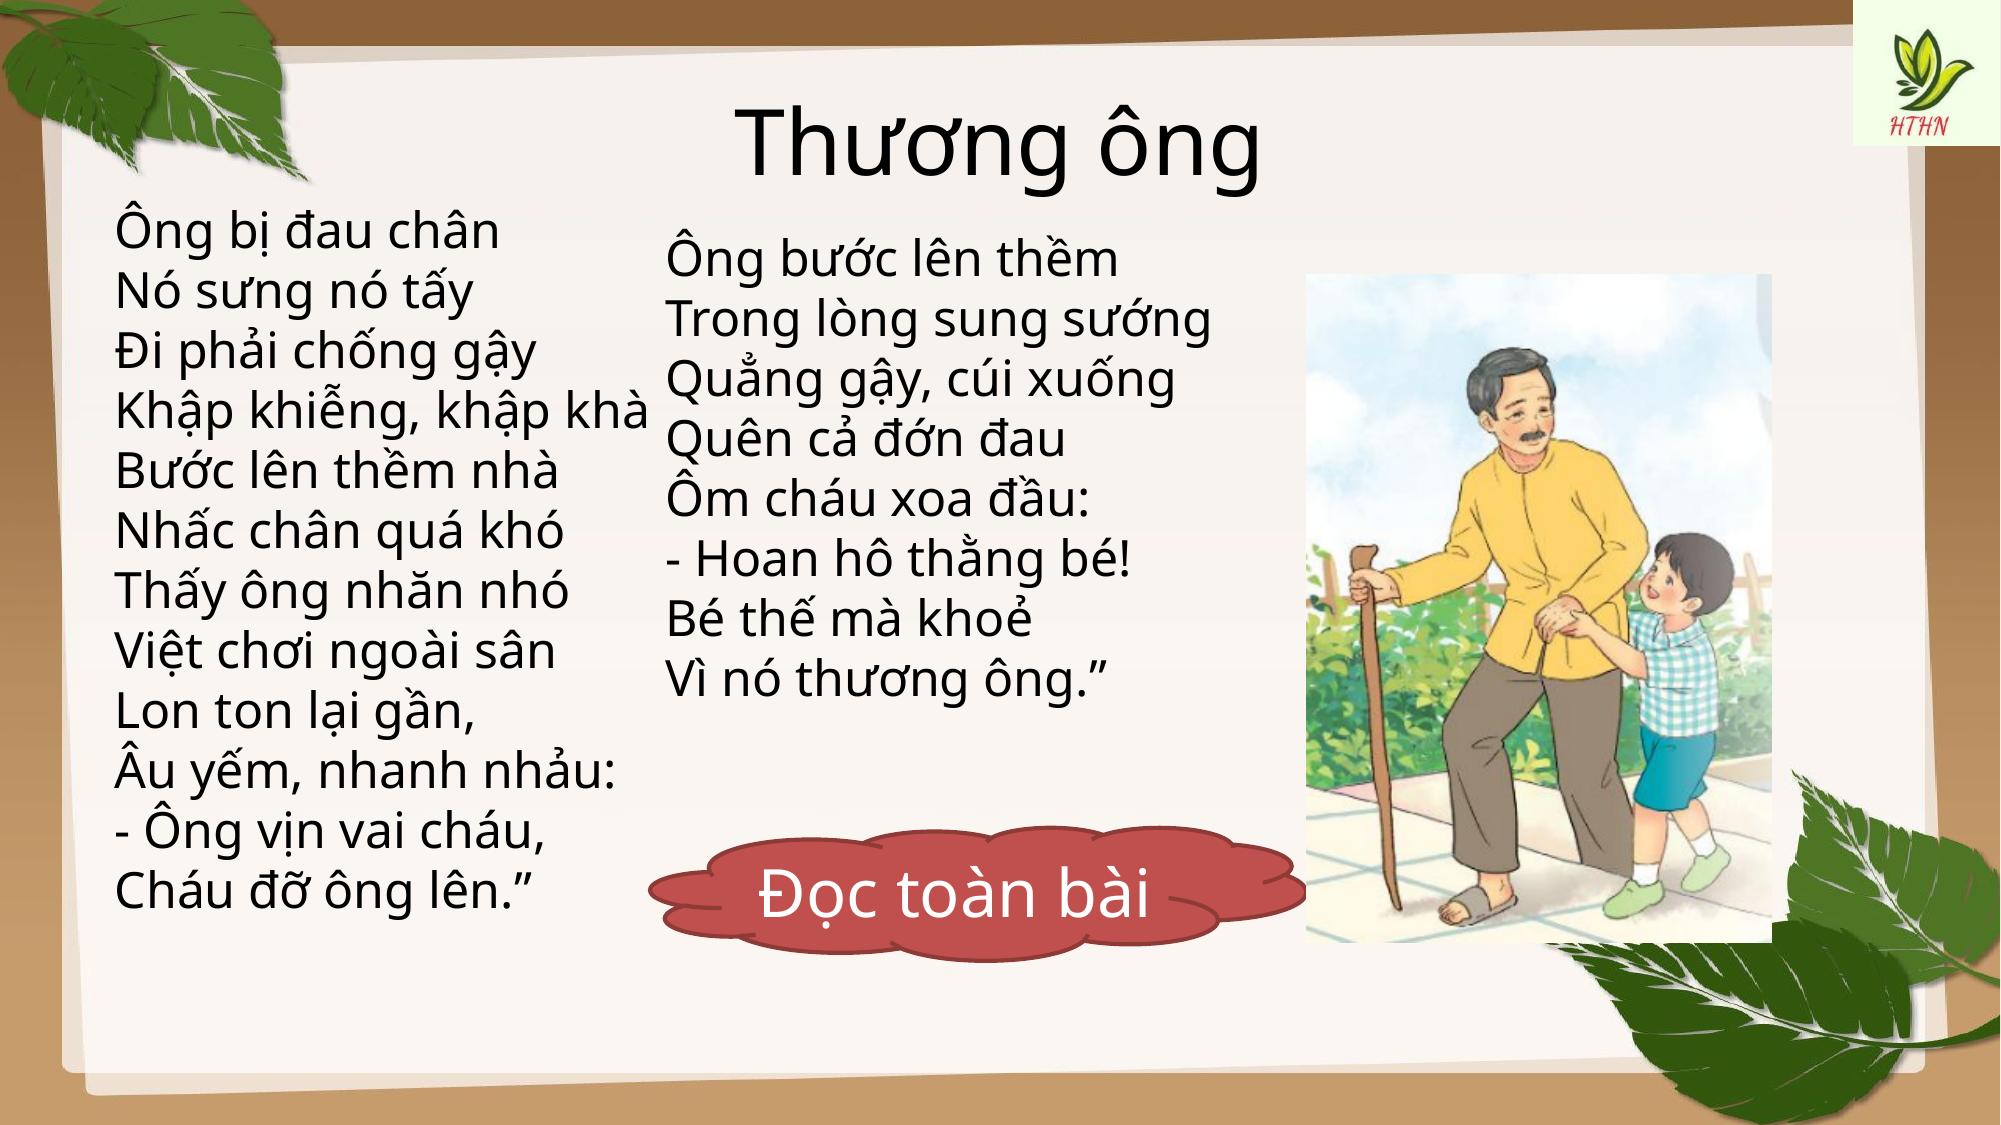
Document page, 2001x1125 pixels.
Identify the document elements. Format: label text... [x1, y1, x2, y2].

picture [0, 0, 2001, 1125]
text_box Ông bước lên thềm Trong lòng sung sướng Quẳng gậy, cúi xuống Quên cả đớn đau Ôm cháu xoa đầu: - Hoan hô thằng bé! Bé thế mà khoẻ Vì nó thương ông.” [650, 219, 1430, 715]
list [1305, 273, 1772, 943]
text_box Đọc toàn bài [647, 825, 1300, 963]
text_box Ông bị đau chân Nó sưng nó tấy Đi phải chống gậy Khập khiễng, khập khà Bước lên thềm nhà Nhấc chân quá khó Thấy ông nhăn nhó Việt chơi ngoài sân Lon ton lại gần, Âu yếm, nhanh nhảu: - Ông vịn vai cháu, Cháu đỡ ông lên.” [99, 191, 991, 927]
title Thương ông [99, 45, 1900, 233]
